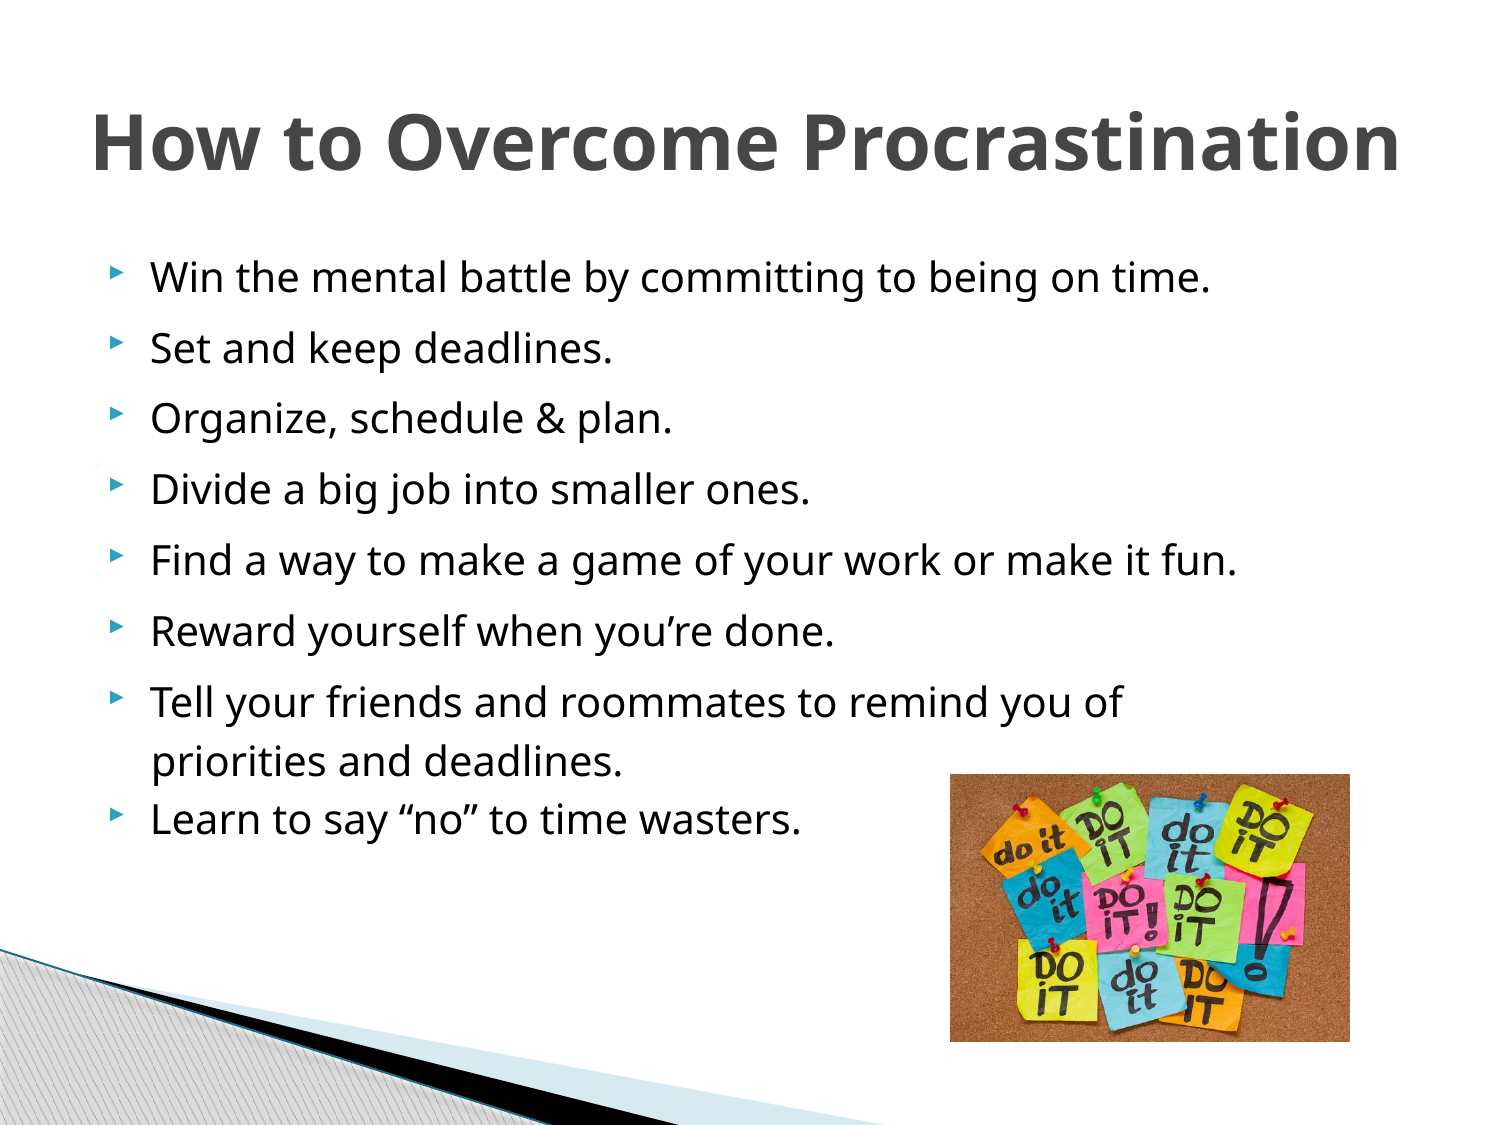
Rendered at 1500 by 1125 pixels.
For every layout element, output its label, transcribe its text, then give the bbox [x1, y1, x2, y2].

picture [949, 774, 1351, 1043]
title How to Overcome Procrastination [75, 45, 1425, 233]
list Win the mental battle by committing to being on time. Set and keep deadlines. Organize, schedule & plan. Divide a big job into smaller ones. Find a way to make a game of your work or make it fun. Reward yourself when you’re done. Tell your friends and roommates to remind you of priorities and deadlines. Learn to say “no” to time wasters. [75, 243, 1425, 875]
